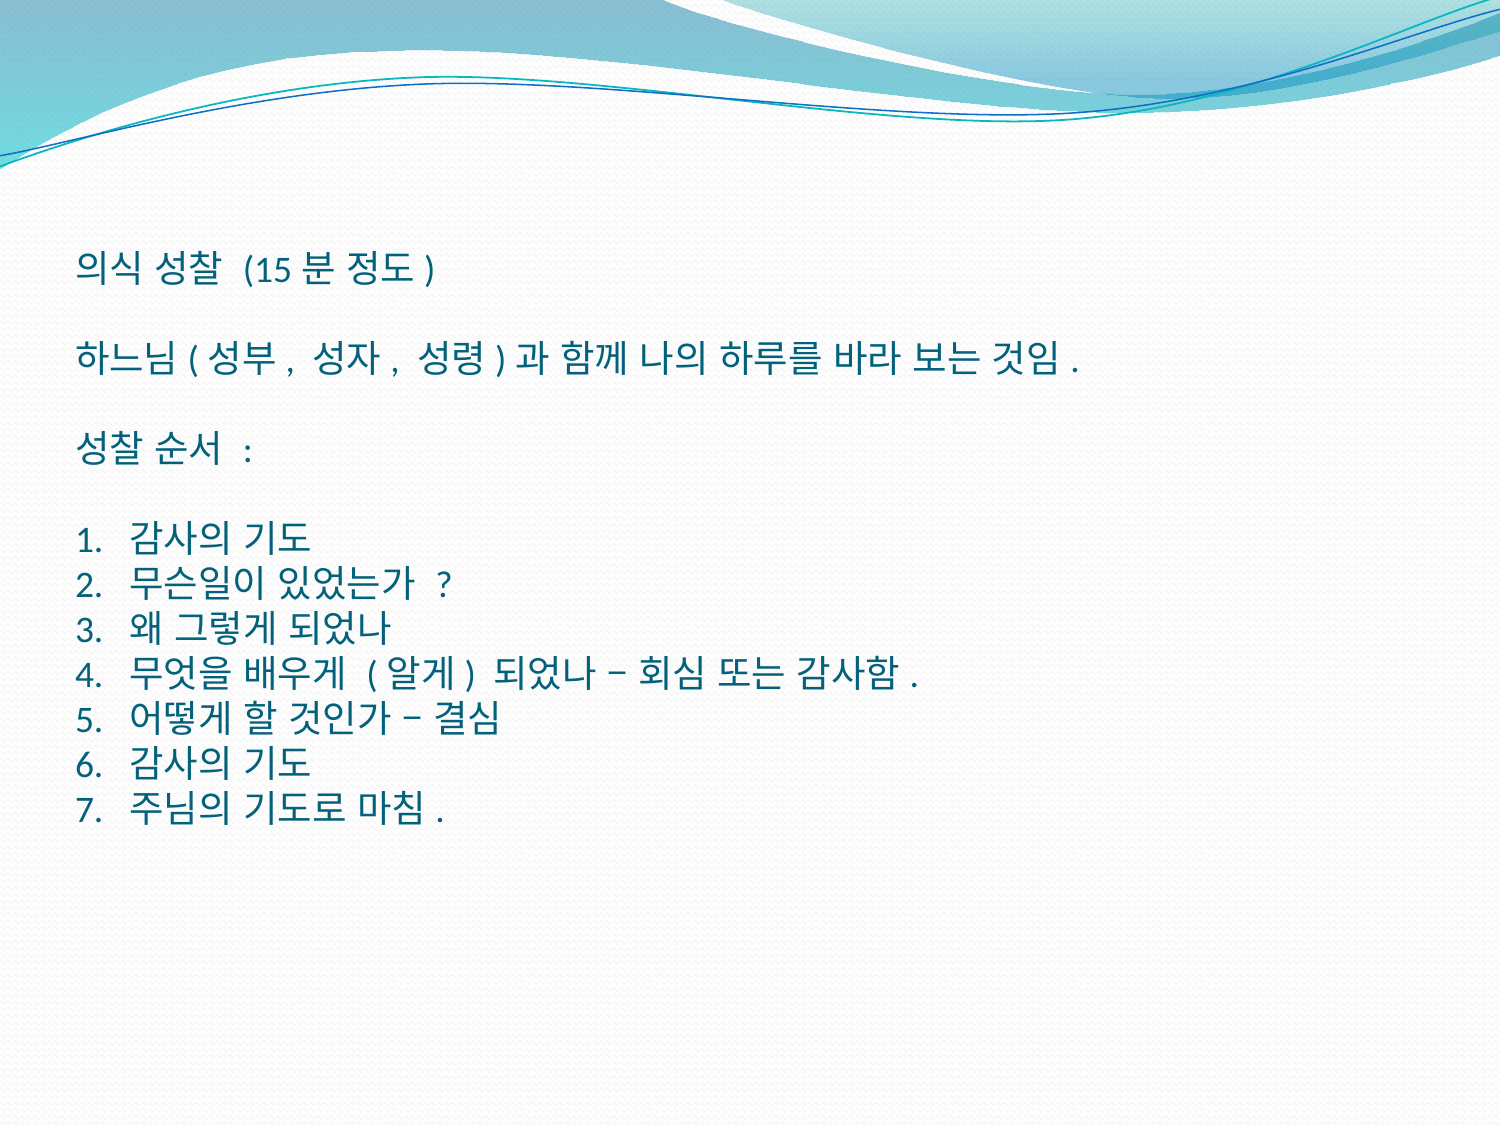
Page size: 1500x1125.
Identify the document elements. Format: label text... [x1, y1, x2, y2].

title 의식 성찰 (15분 정도) 하느님(성부, 성자, 성령)과 함께 나의 하루를 바라 보는 것임. 성찰 순서 : 1. 감사의 기도 2. 무슨일이 있었는가 ? 3. 왜 그렇게 되었나 4. 무엇을 배우게 (알게) 되었나 – 회심 또는 감사함. 5. 어떻게 할 것인가 – 결심 6. 감사의 기도 7. 주님의 기도로 마침. [75, 115, 1438, 875]
